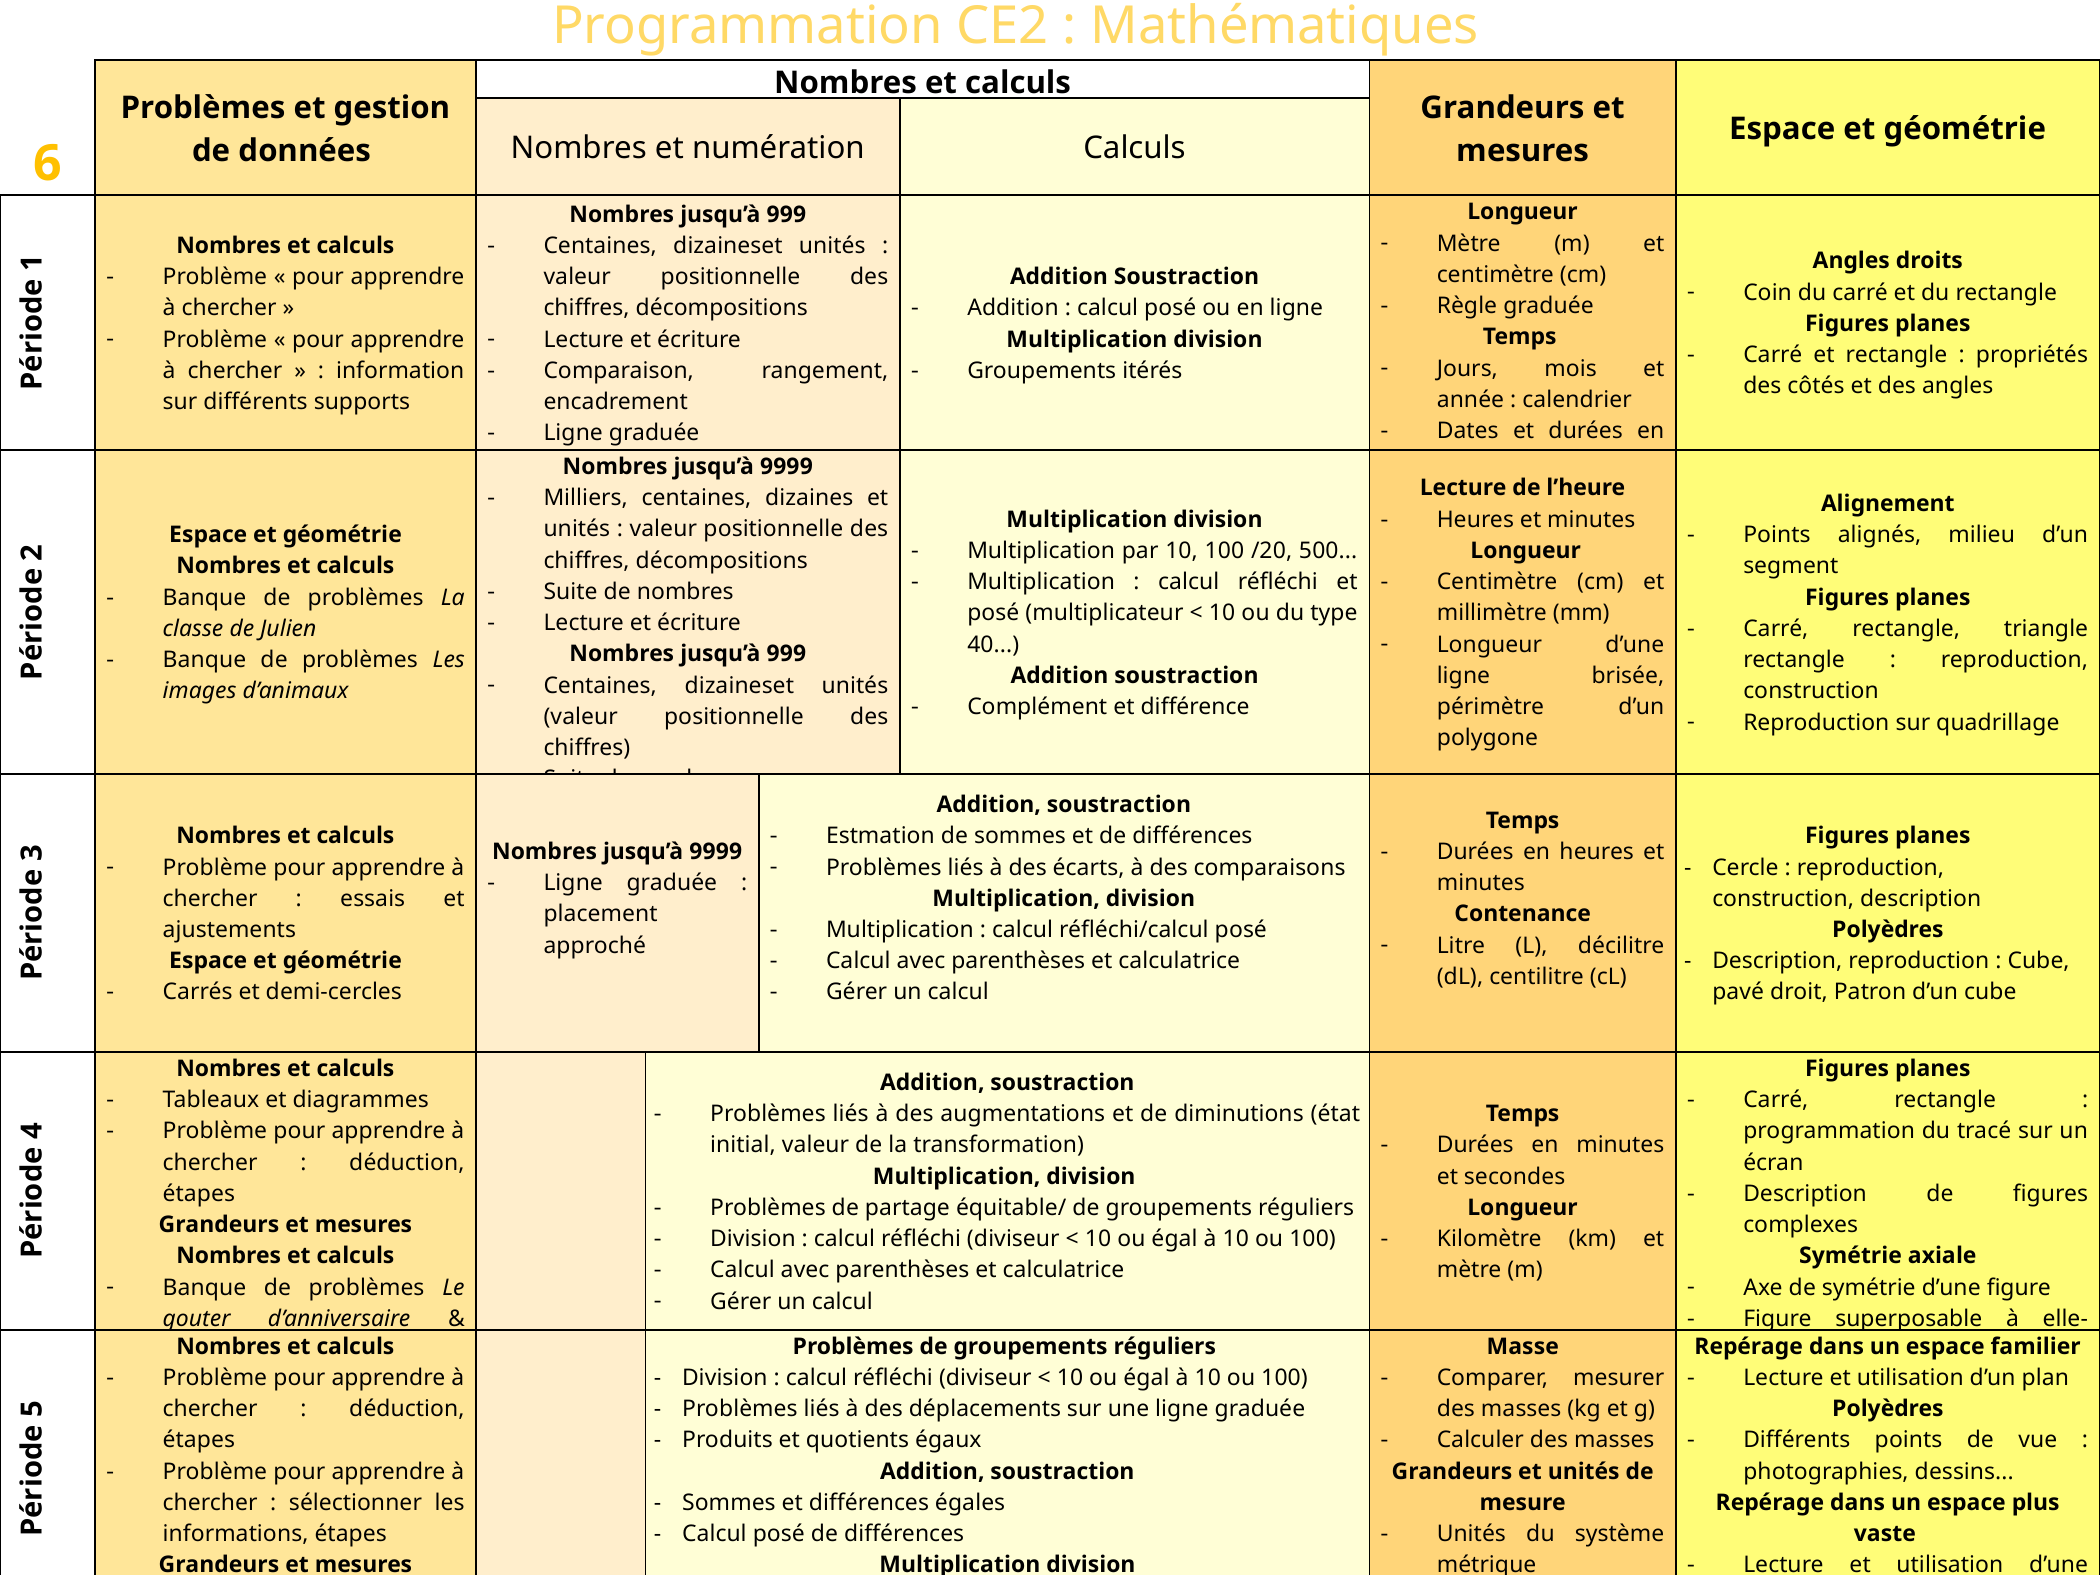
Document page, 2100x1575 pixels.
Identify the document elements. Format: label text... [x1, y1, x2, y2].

table_header Nombres et calculs [477, 61, 1369, 97]
table_cell Nombres et numération [477, 99, 899, 194]
table_cell [477, 1331, 645, 1575]
table_cell Nombres et calculs Tableaux et diagrammes Problème pour apprendre à chercher : déduction, étapes Grandeurs et mesures Nombres et calculs Banque de problèmes Le gouter d’anniversaire & L’emploi du temps [96, 1053, 475, 1329]
table_header Espace et géométrie [1677, 61, 2099, 194]
table_cell Lecture de l’heure Heures et minutes Longueur Centimètre (cm) et millimètre (mm) Longueur d’une ligne brisée, périmètre d’un polygone [1370, 451, 1675, 773]
table_cell Figures planes Cercle : reproduction, construction, description Polyèdres Description, reproduction : Cube, pavé droit, Patron d’un cube [1677, 775, 2099, 1051]
table_cell Addition, soustraction Estmation de sommes et de différences Problèmes liés à des écarts, à des comparaisons Multiplication, division Multiplication : calcul réfléchi/calcul posé Calcul avec parenthèses et calculatrice Gérer un calcul [760, 775, 1369, 1051]
table_cell Temps Durées en minutes et secondes Longueur Kilomètre (km) et mètre (m) [1370, 1053, 1675, 1329]
table_cell Espace et géométrie Nombres et calculs Banque de problèmes La classe de Julien Banque de problèmes Les images d’animaux [96, 451, 475, 773]
table_cell Nombres jusqu’à 999 Centaines, dizaines et unités : valeur positionnelle des chiffres, décompositions Lecture et écriture Comparaison, rangement, encadrement Ligne graduée [477, 196, 899, 449]
table_cell Multiplication division Multiplication par 10, 100 /20, 500... Multiplication : calcul réfléchi et posé (multiplicateur < 10 ou du type 40...) Addition soustraction Complément et différence [901, 451, 1369, 773]
table_header Grandeurs et mesures [1370, 61, 1675, 194]
table_cell Nombres et calculs Problème « pour apprendre à chercher » Problème « pour apprendre à chercher » : information sur différents supports [96, 196, 475, 449]
table_cell Nombres et calculs Problème pour apprendre à chercher : essais et ajustements Espace et géométrie Carrés et demi-cercles [96, 775, 475, 1051]
table_cell Temps Durées en heures et minutes Contenance Litre (L), décilitre (dL), centilitre (cL) [1370, 775, 1675, 1051]
text_box Programmation CE2 : Mathématiques [34, 0, 1997, 60]
table_cell Période 3 [1, 775, 94, 1051]
table_cell Période 2 [1, 451, 94, 773]
table_cell Période 1 [1, 196, 94, 449]
table_header Problèmes et gestion de données [96, 61, 475, 194]
table_cell Problèmes de groupements réguliers Division : calcul réfléchi (diviseur < 10 ou égal à 10 ou 100) Problèmes liés à des déplacements sur une ligne graduée Produits et quotients égaux Addition, soustraction Sommes et différences égales Calcul posé de différences Multiplication division Calcul réfléchi de produits (multiplicateur < 10) [646, 1331, 1369, 1575]
table_cell Masse Comparer, mesurer des masses (kg et g) Calculer des masses Grandeurs et unités de mesure Unités du système métrique [1370, 1331, 1675, 1575]
table_cell [477, 1053, 645, 1329]
table_cell Nombres jusqu’à 9999 Ligne graduée : placement approché [477, 775, 758, 1051]
table_cell Période 4 [1, 1053, 94, 1329]
table_cell Figures planes Carré, rectangle : programmation du tracé sur un écran Description de figures complexes Symétrie axiale Axe de symétrie d’une figure Figure superposable à elle-même dans un retournement [1677, 1053, 2099, 1329]
table_cell Calculs [901, 99, 1369, 194]
table_cell Addition Soustraction Addition : calcul posé ou en ligne Multiplication division Groupements itérés [901, 196, 1369, 449]
table_cell Longueur Mètre (m) et centimètre (cm) Règle graduée Temps Jours, mois et année : calendrier Dates et durées en mois et jours [1370, 196, 1675, 449]
table_cell Alignement Points alignés, milieu d’un segment Figures planes Carré, rectangle, triangle rectangle : reproduction, construction Reproduction sur quadrillage [1677, 451, 2099, 773]
table_header 6 [0, 60, 94, 194]
table_cell Nombres jusqu’à 9999 Milliers, centaines, dizaines et unités : valeur positionnelle des chiffres, décompositions Suite de nombres Lecture et écriture Nombres jusqu’à 999 Centaines, dizaines et unités (valeur positionnelle des chiffres) Suite de nombres [477, 451, 899, 773]
table_cell Angles droits Coin du carré et du rectangle Figures planes Carré et rectangle : propriétés des côtés et des angles [1677, 196, 2099, 449]
table_cell Repérage dans un espace familier Lecture et utilisation d’un plan Polyèdres Différents points de vue : photographies, dessins... Repérage dans un espace plus vaste Lecture et utilisation d’une carte [1677, 1331, 2099, 1575]
table_cell Addition, soustraction Problèmes liés à des augmentations et de diminutions (état initial, valeur de la transformation) Multiplication, division Problèmes de partage équitable/ de groupements réguliers Division : calcul réfléchi (diviseur < 10 ou égal à 10 ou 100) Calcul avec parenthèses et calculatrice Gérer un calcul [646, 1053, 1369, 1329]
table_cell Période 5 [1, 1331, 94, 1575]
table_cell Nombres et calculs Problème pour apprendre à chercher : déduction, étapes Problème pour apprendre à chercher : sélectionner les informations, étapes Grandeurs et mesures Banque de problèmes L’emploi du temps [96, 1331, 475, 1575]
